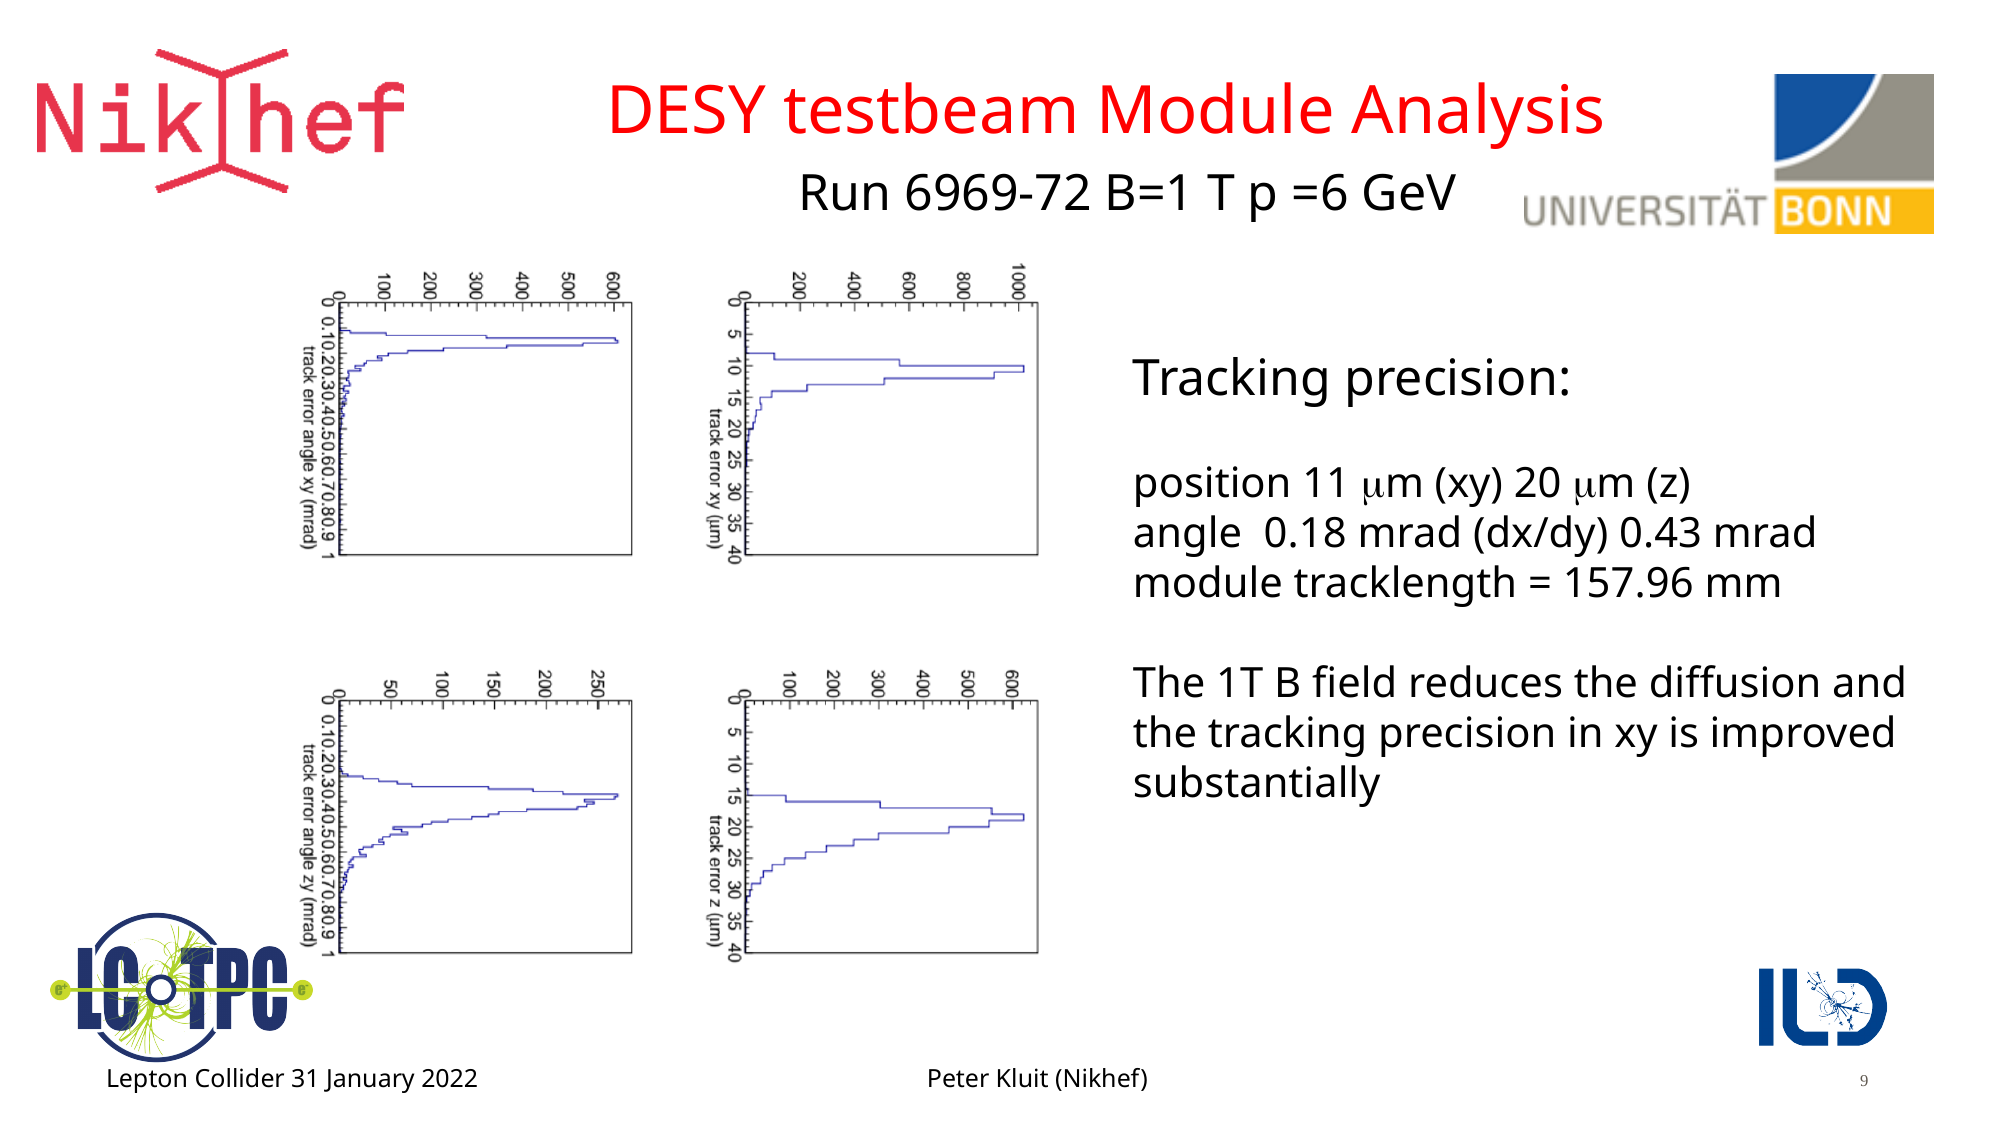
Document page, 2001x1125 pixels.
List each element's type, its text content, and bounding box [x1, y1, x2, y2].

text_box DESY testbeam Module Analysis [591, 59, 1622, 155]
text_box Run 6969-72 B=1 T p =6 GeV [783, 153, 1485, 229]
picture [37, 49, 404, 194]
text_box Tracking precision: position 11 mm (xy) 20 mm (z) angle 0.18 mrad (dx/dy) 0.43 mrad module tracklength = 157.96 mm The 1T B field reduces the diffusion and the tracking precision in xy is improved substantially [1118, 338, 1928, 813]
picture [1524, 74, 1934, 234]
picture [1733, 949, 1913, 1065]
picture [49, 221, 1077, 1063]
